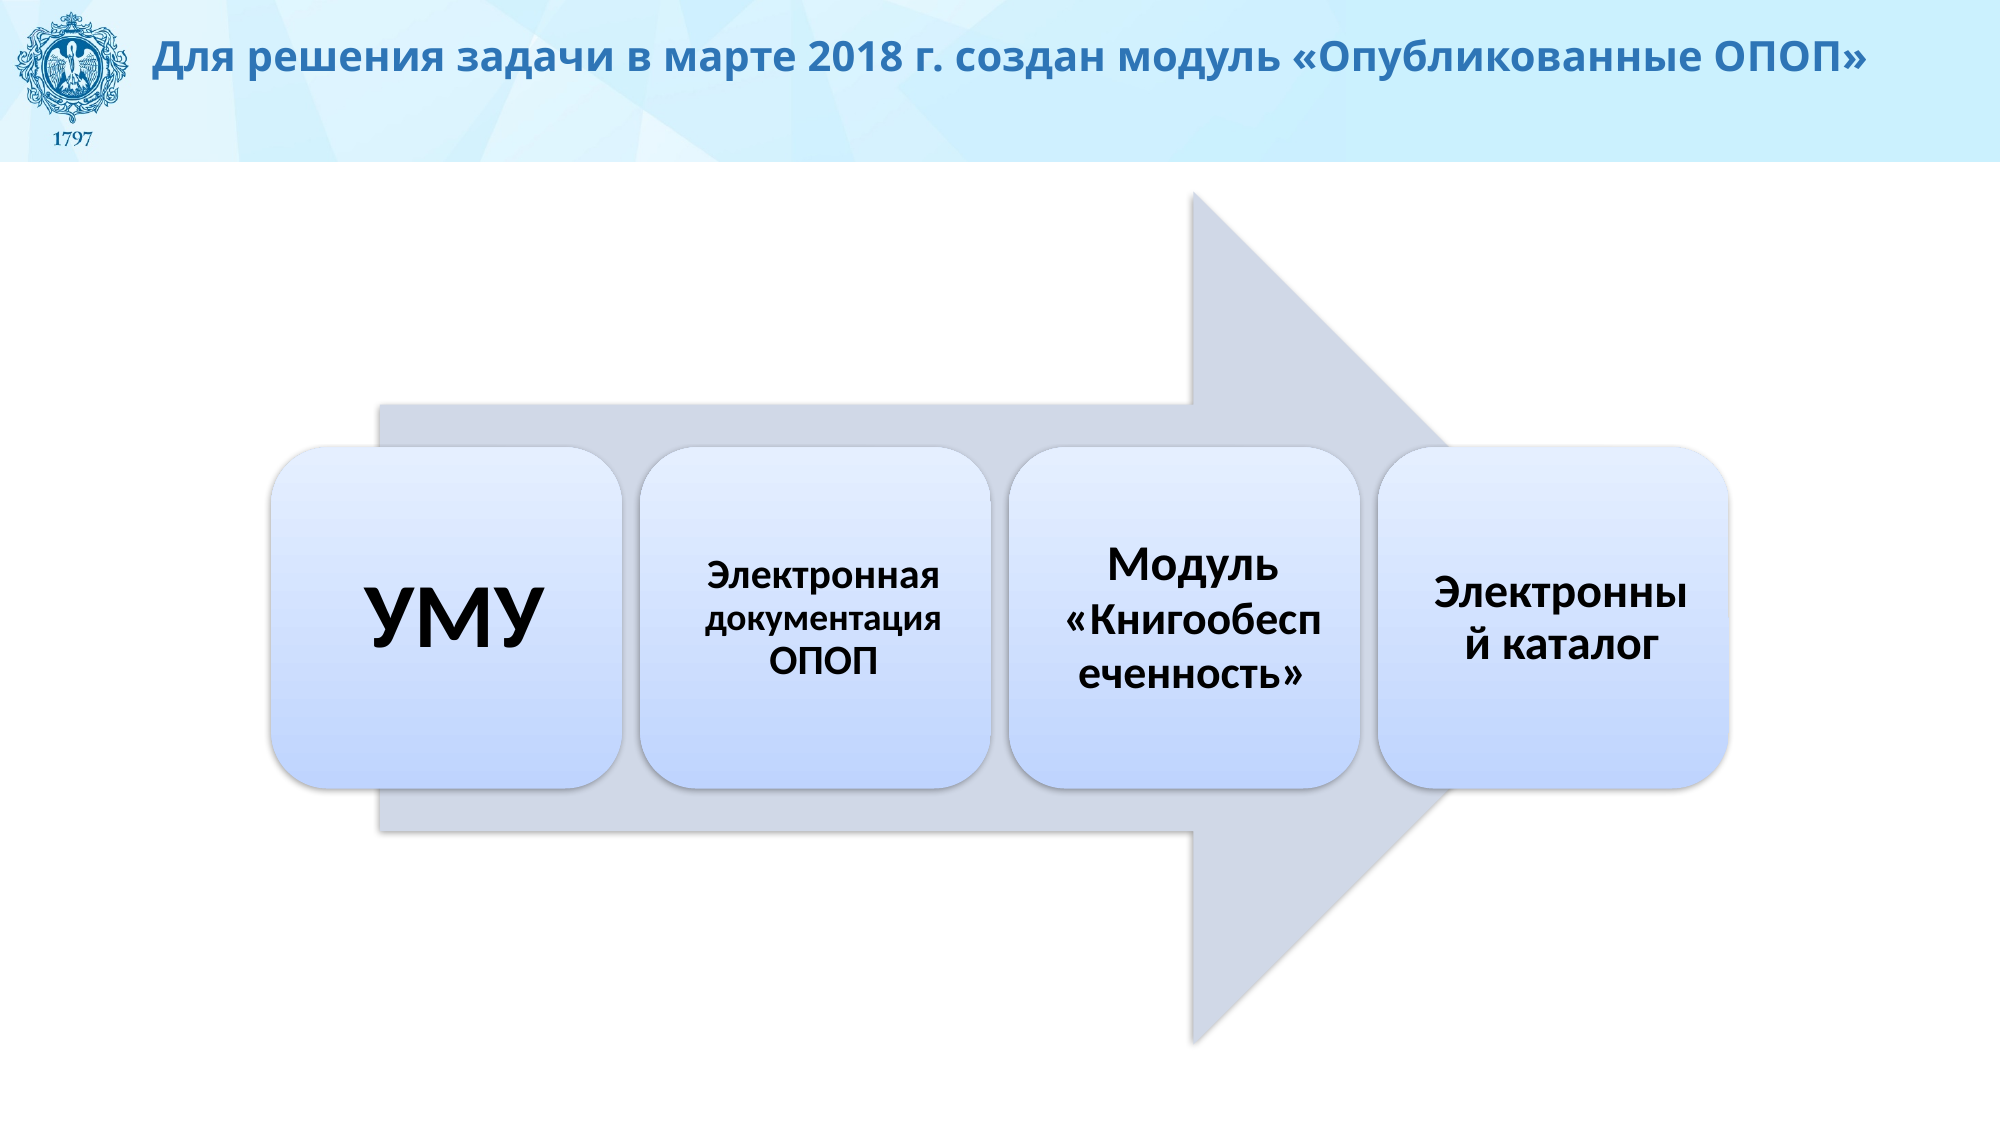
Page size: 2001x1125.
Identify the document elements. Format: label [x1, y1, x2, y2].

text_box [270, 191, 1730, 1045]
picture [0, 0, 2000, 162]
